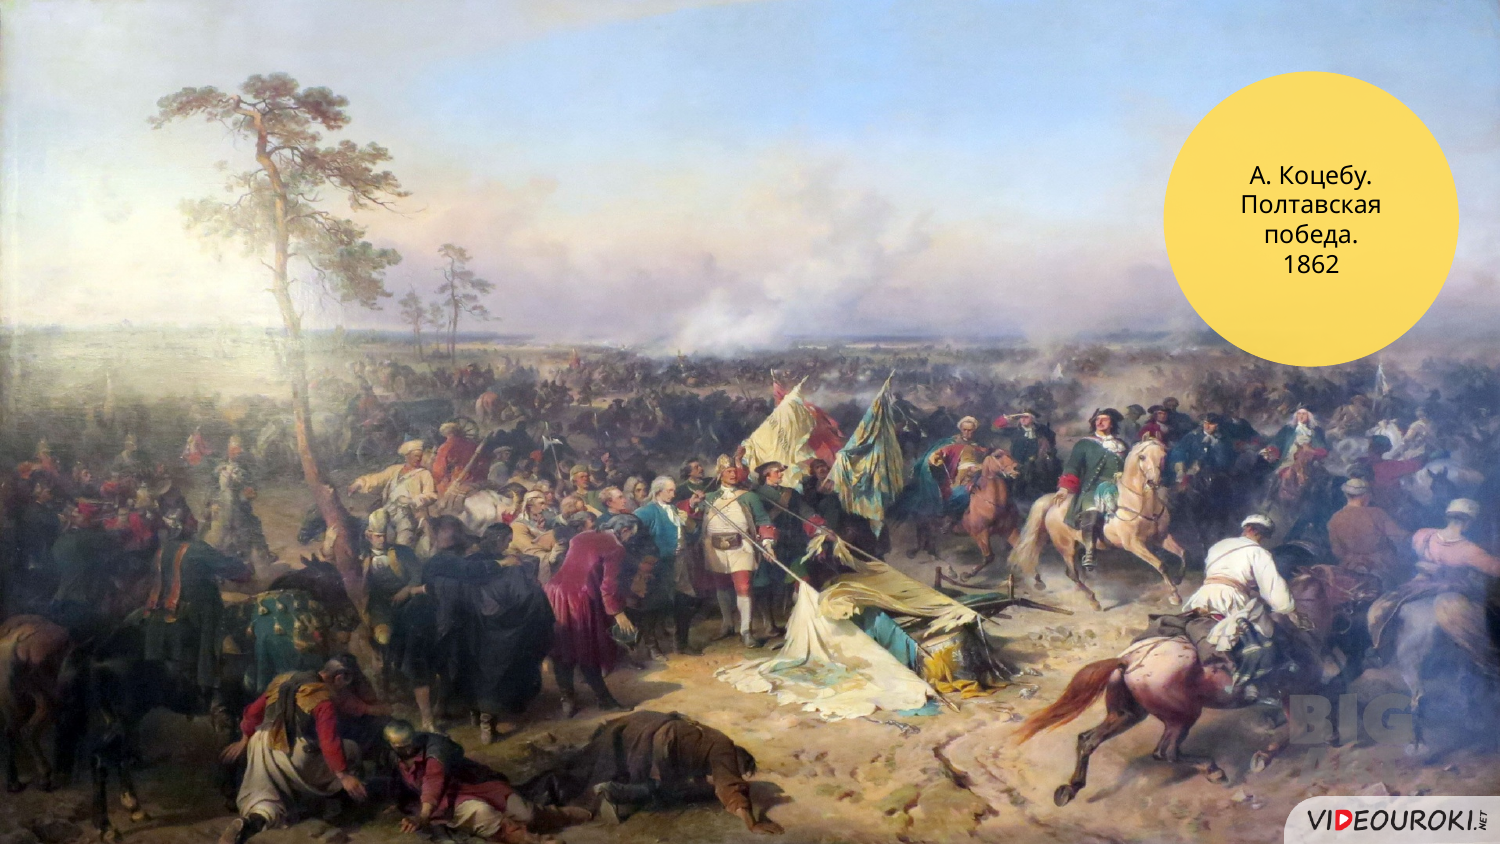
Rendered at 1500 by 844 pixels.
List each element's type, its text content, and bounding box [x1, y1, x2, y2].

picture [0, 0, 1500, 844]
text_box А. Коцебу. Полтавская победа. 1862 [1162, 70, 1460, 368]
